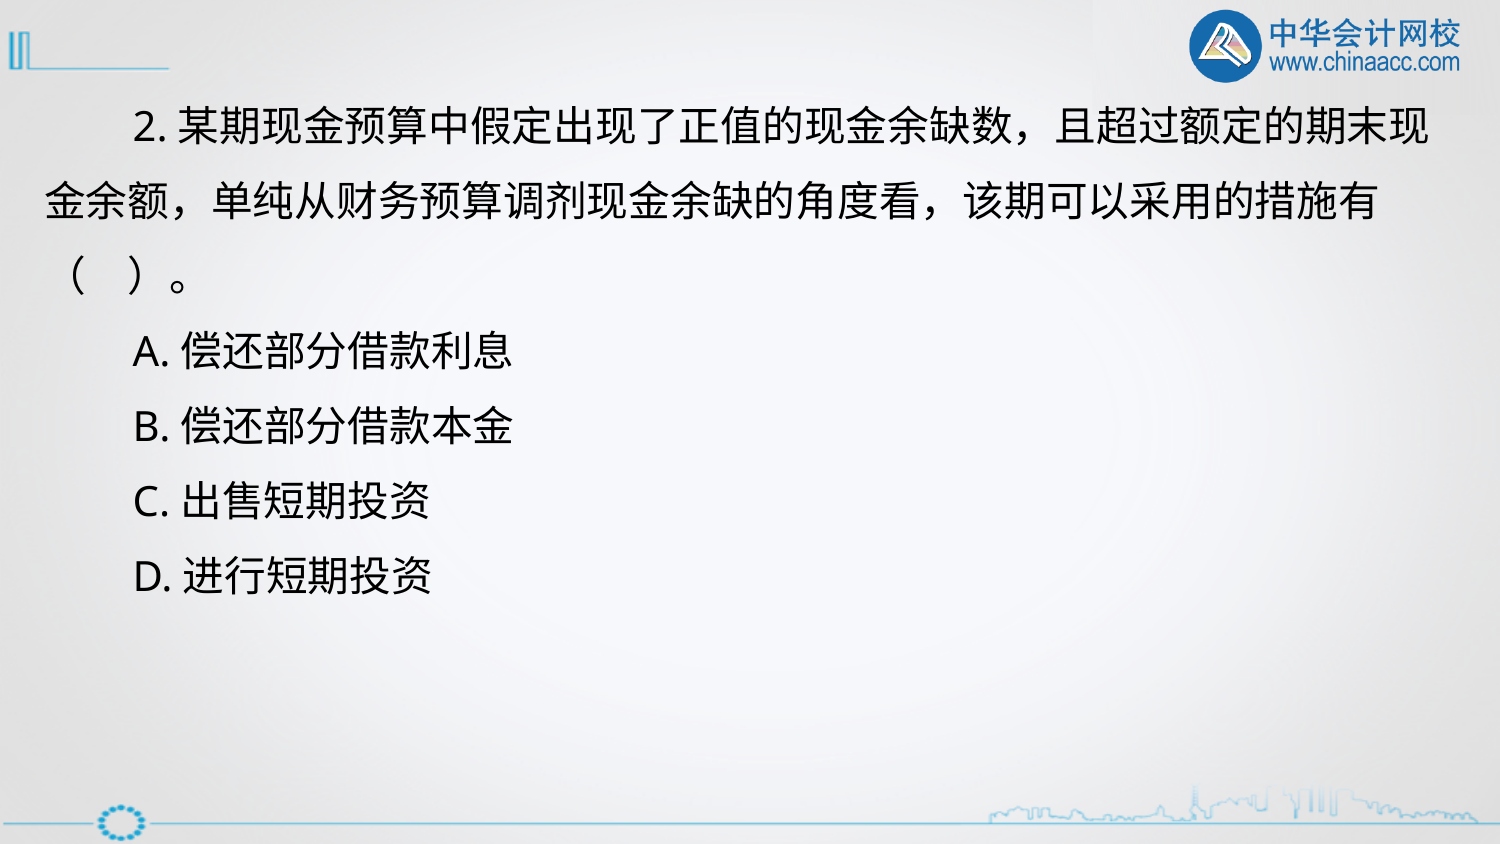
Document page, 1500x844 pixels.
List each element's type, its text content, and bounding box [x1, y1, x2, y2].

picture [0, 0, 1500, 844]
list 2.某期现金预算中假定出现了正值的现金余缺数，且超过额定的期末现金余额，单纯从财务预算调剂现金余缺的角度看，该期可以采用的措施有（ ）。 A.偿还部分借款利息 B.偿还部分借款本金 C.出售短期投资 D.进行短期投资 [29, 67, 1471, 777]
